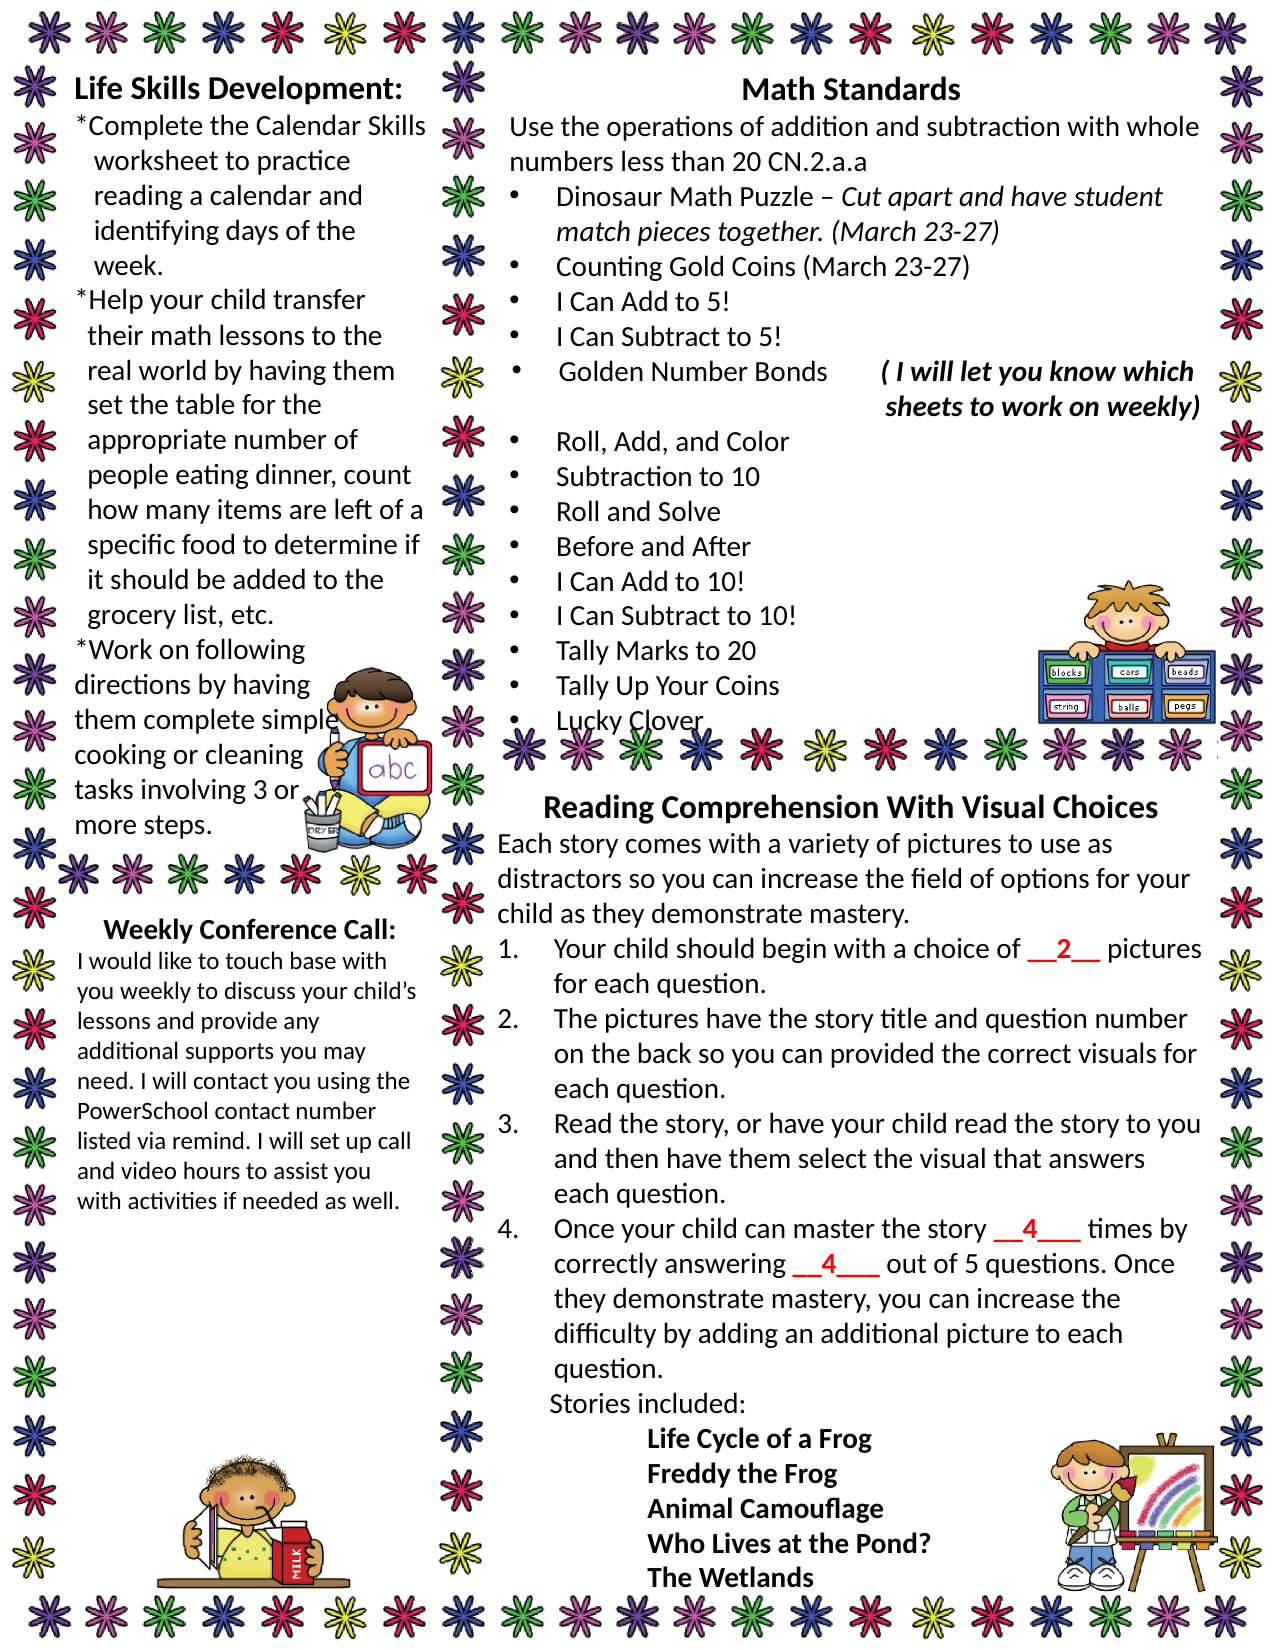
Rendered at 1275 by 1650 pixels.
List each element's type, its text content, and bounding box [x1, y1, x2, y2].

text_box Reading Comprehension With Visual Choices Each story comes with a variety of pictures to use as distractors so you can increase the field of options for your child as they demonstrate mastery. Your child should begin with a choice of __2__ pictures for each question. The pictures have the story title and question number on the back so you can provided the correct visuals for each question. Read the story, or have your child read the story to you and then have them select the visual that answers each question. Once your child can master the story __4___ times by correctly answering __4___ out of 5 questions. Once they demonstrate mastery, you can increase the difficulty by adding an additional picture to each question. Stories included: Life Cycle of a Frog Freddy the Frog Animal Camouflage Who Lives at the Pond? The Wetlands [482, 777, 1220, 1602]
text_box Math Standards Use the operations of addition and subtraction with whole numbers less than 20 CN.2.a.a Dinosaur Math Puzzle – Cut apart and have student match pieces together. (March 23-27) Counting Gold Coins (March 23-27) I Can Add to 5! I Can Subtract to 5! Golden Number Bonds ( I will let you know which sheets to work on weekly) Roll, Add, and Color Subtraction to 10 Roll and Solve Before and After I Can Add to 10! I Can Subtract to 10! Tally Marks to 20 Tally Up Your Coins Lucky Clover [494, 60, 1216, 777]
picture [0, 0, 1275, 1650]
text_box Weekly Conference Call: I would like to touch base with you weekly to discuss your child’s lessons and provide any additional supports you may need. I will contact you using the PowerSchool contact number listed via remind. I will set up call and video hours to assist you with activities if needed as well. [62, 902, 438, 1457]
text_box Life Skills Development: *Complete the Calendar Skills worksheet to practice reading a calendar and identifying days of the week. *Help your child transfer their math lessons to the real world by having them set the table for the appropriate number of people eating dinner, count how many items are left of a specific food to determine if it should be added to the grocery list, etc. *Work on following directions by having them complete simple cooking or cleaning tasks involving 3 or more steps. [59, 58, 444, 888]
